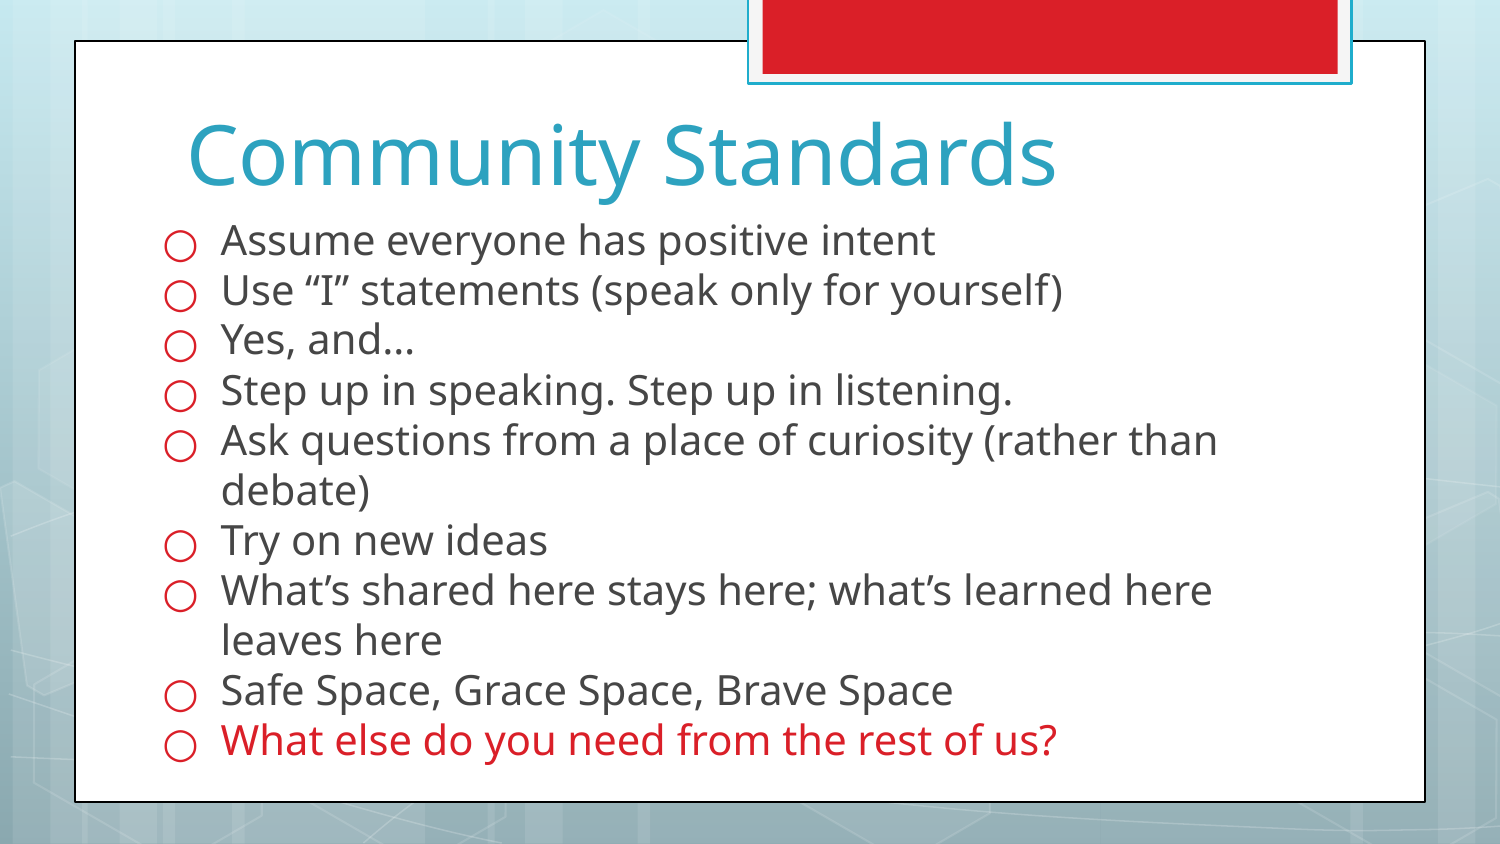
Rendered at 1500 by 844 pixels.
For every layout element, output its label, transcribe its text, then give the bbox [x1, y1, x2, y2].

list Assume everyone has positive intent Use “I” statements (speak only for yourself) Yes, and… Step up in speaking. Step up in listening. Ask questions from a place of curiosity (rather than debate) Try on new ideas What’s shared here stays here; what’s learned here leaves here Safe Space, Grace Space, Brave Space What else do you need from the rest of us? [130, 198, 1361, 631]
title Community Standards [171, 76, 1324, 198]
